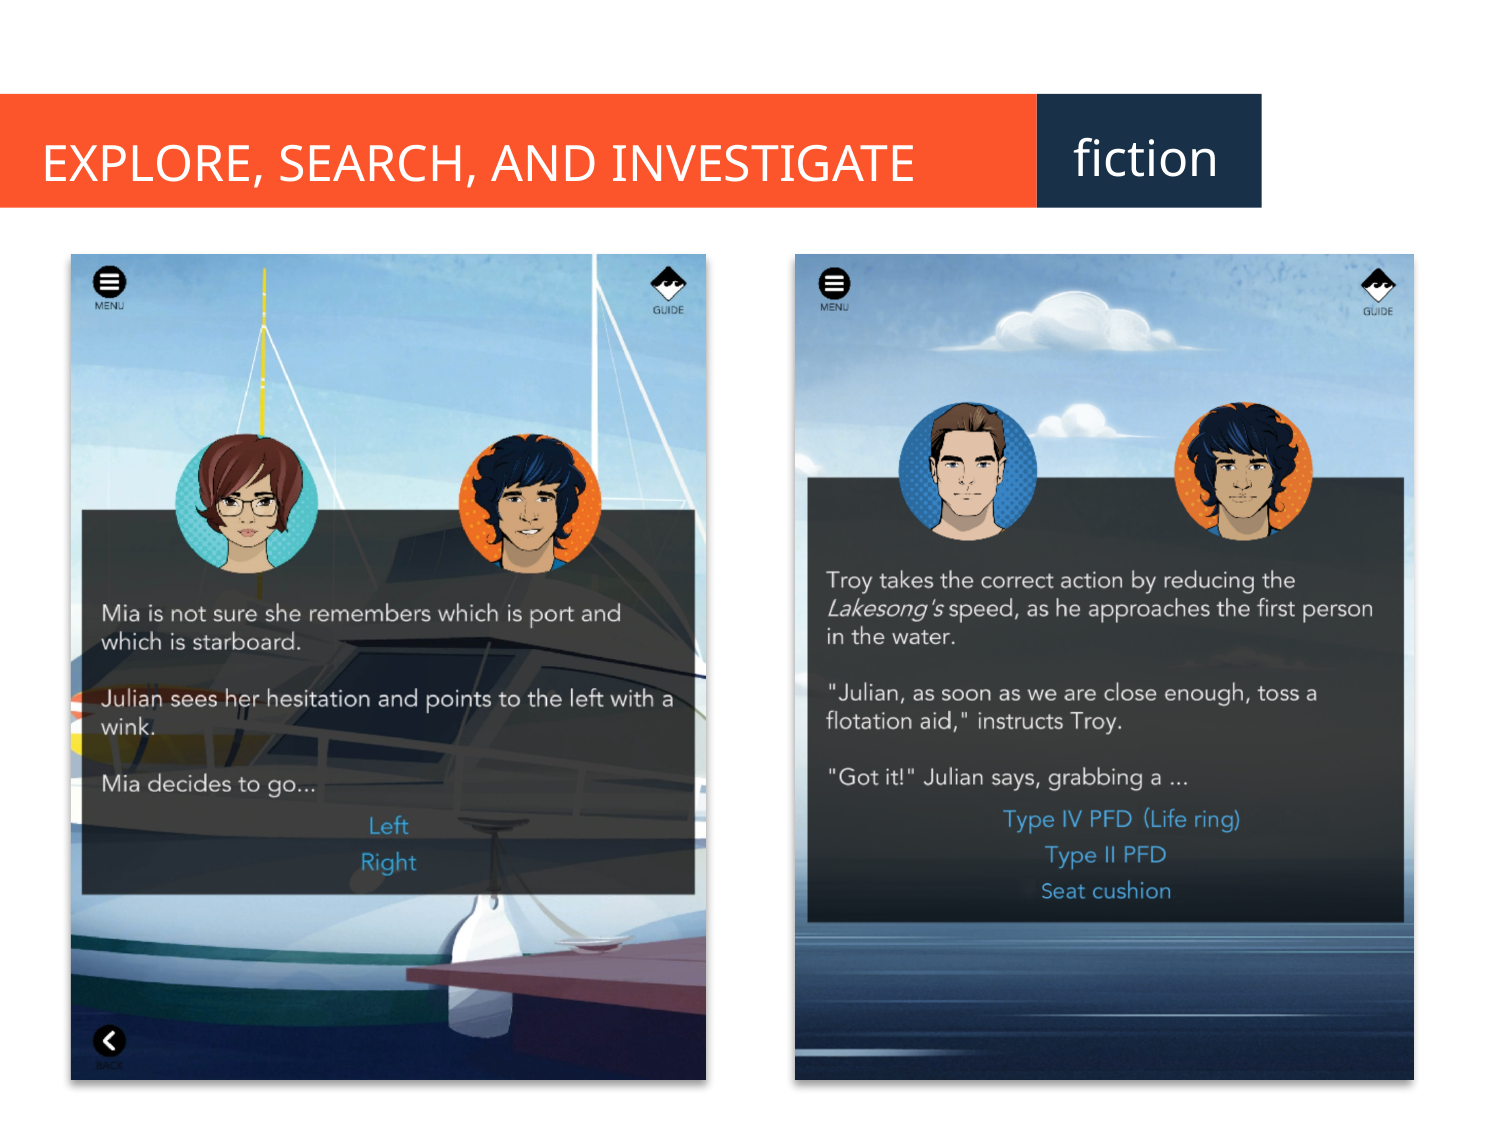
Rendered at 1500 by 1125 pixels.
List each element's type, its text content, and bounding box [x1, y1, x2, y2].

picture [70, 254, 707, 1080]
text_box [1039, 92, 1264, 105]
text_box EXPLORE, SEARCH, AND INVESTIGATE [27, 105, 1103, 199]
picture [794, 254, 1414, 1080]
text_box [0, 92, 1039, 210]
text_box [1039, 194, 1264, 210]
text_box fiction [1058, 100, 1395, 194]
